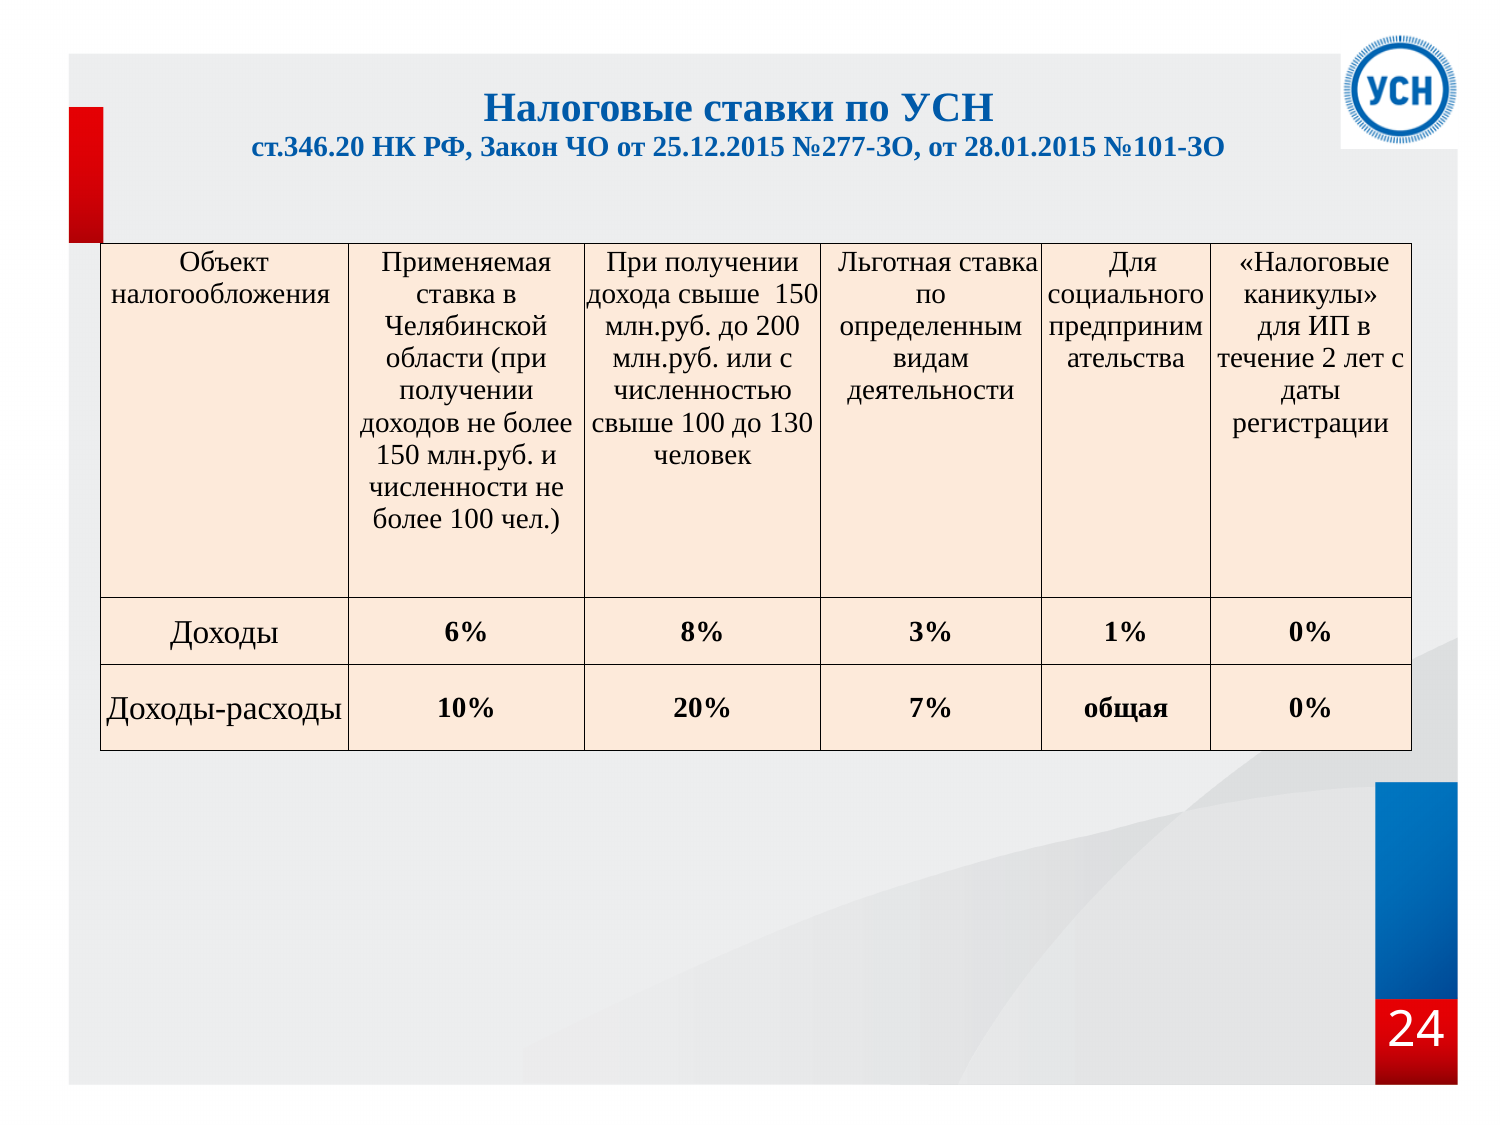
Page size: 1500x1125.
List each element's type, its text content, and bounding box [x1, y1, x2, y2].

table_header Объект налогообложения [101, 244, 348, 597]
table_header «Налоговые каникулы» для ИП в течение 2 лет с даты регистрации [1211, 244, 1411, 597]
table_cell общая [1042, 665, 1210, 750]
table_header Для социального предпринимательства [1042, 244, 1210, 597]
table_cell 20% [585, 665, 820, 750]
table_cell 3% [821, 598, 1041, 664]
table_header Льготная ставка по определенным видам деятельности [821, 244, 1041, 597]
table_cell Доходы [101, 598, 348, 664]
table_cell 0% [1211, 665, 1411, 750]
picture [0, 0, 1500, 1125]
table_cell 6% [349, 598, 584, 664]
table_cell 10% [349, 665, 584, 750]
table_cell 8% [585, 598, 820, 664]
table_cell Доходы-расходы [101, 665, 348, 750]
table_cell 1% [1042, 598, 1210, 664]
table_cell 0% [1211, 598, 1411, 664]
slide_number 24 [1365, 991, 1468, 1095]
title Налоговые ставки по УСН ст.346.20 НК РФ, Закон ЧО от 25.12.2015 №277-ЗО, от 28.01.2015 №101-ЗО [137, 32, 1341, 214]
table_header При получении дохода свыше 150 млн.руб. до 200 млн.руб. или с численностью свыше 100 до 130 человек [585, 244, 820, 597]
table_header Применяемая ставка в Челябинской области (при получении доходов не более 150 млн.руб. и численности не более 100 чел.) [349, 244, 584, 597]
table_cell 7% [821, 665, 1041, 750]
